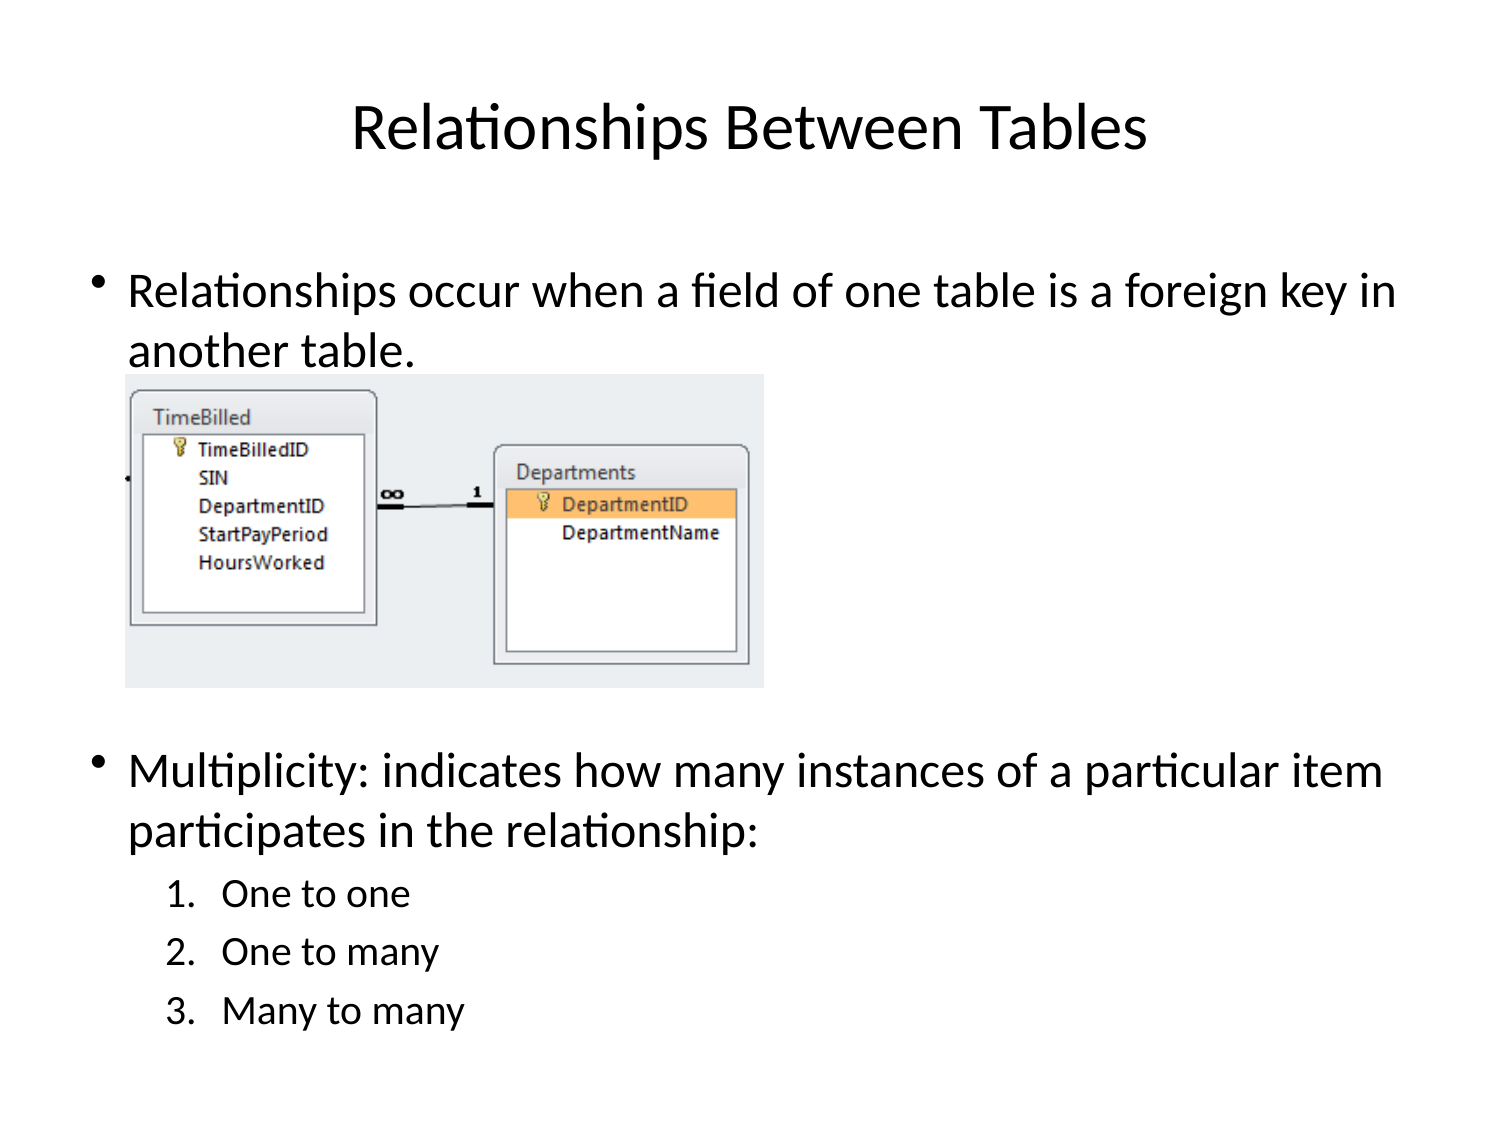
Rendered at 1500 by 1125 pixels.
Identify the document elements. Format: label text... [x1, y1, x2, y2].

picture [124, 374, 765, 688]
list Relationships occur when a field of one table is a foreign key in another table. Multiplicity: indicates how many instances of a particular item participates in the relationship: One to one One to many Many to many [75, 249, 1425, 1075]
title Relationships Between Tables [75, 45, 1425, 200]
